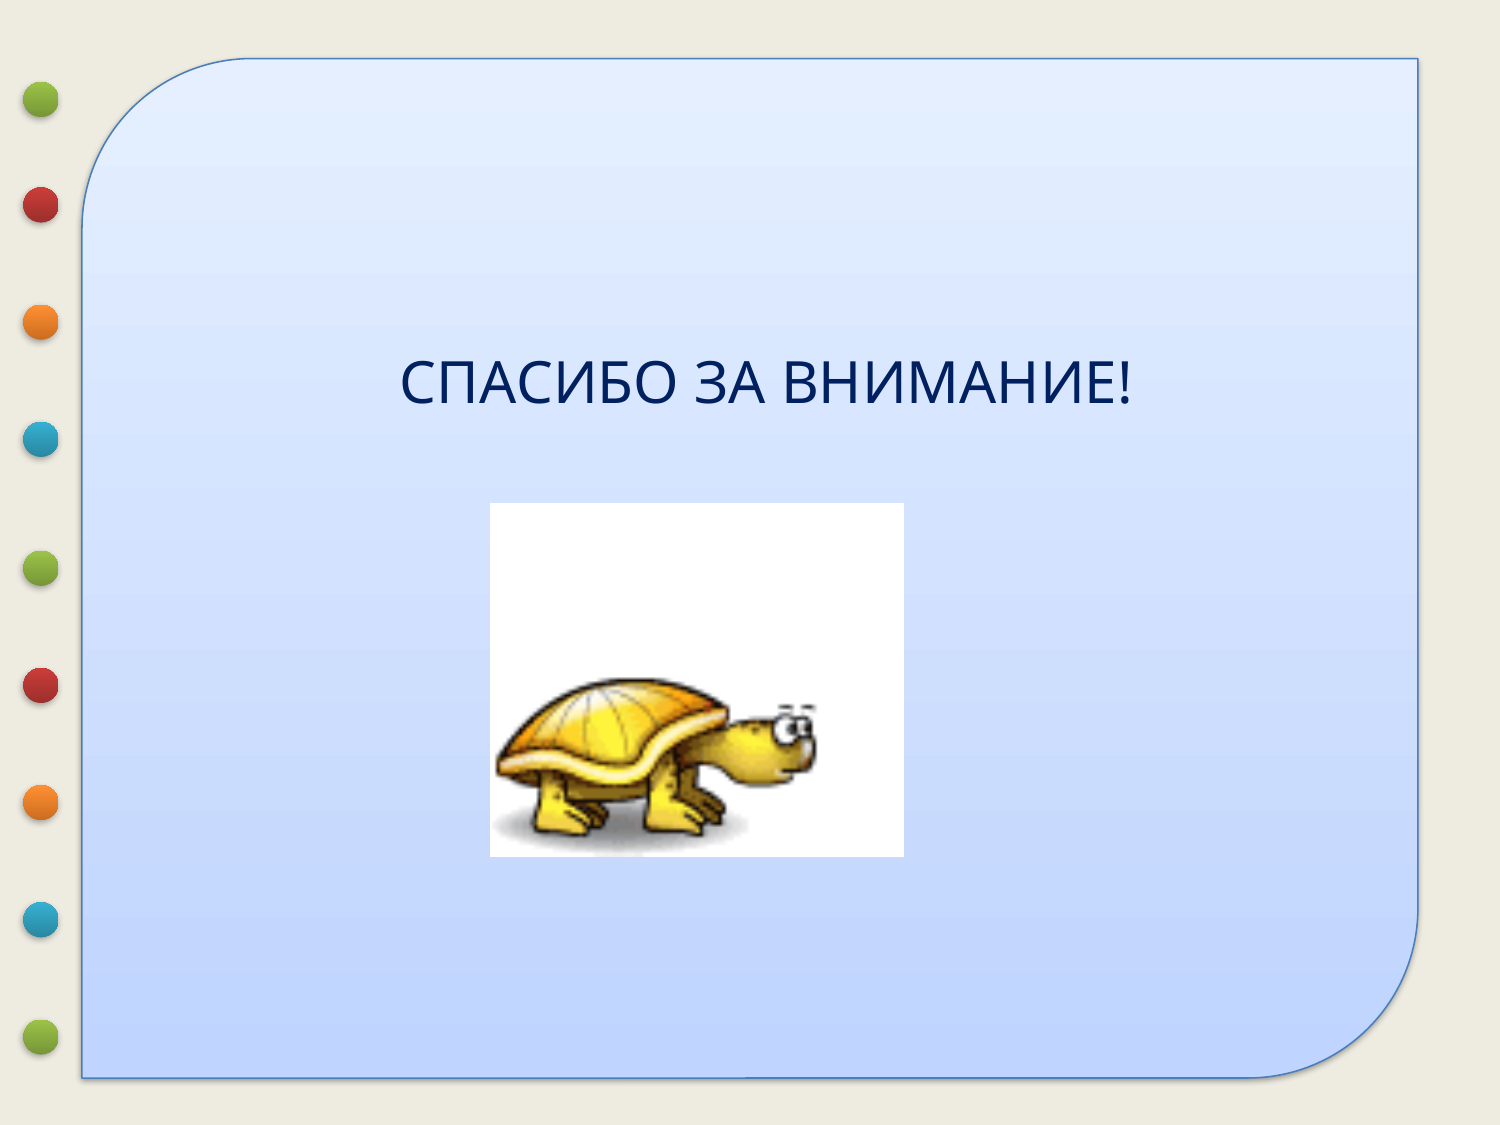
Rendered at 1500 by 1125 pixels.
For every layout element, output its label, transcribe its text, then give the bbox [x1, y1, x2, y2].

picture [489, 503, 904, 857]
text_box СПАСИБО ЗА ВНИМАНИЕ! [385, 338, 1149, 423]
